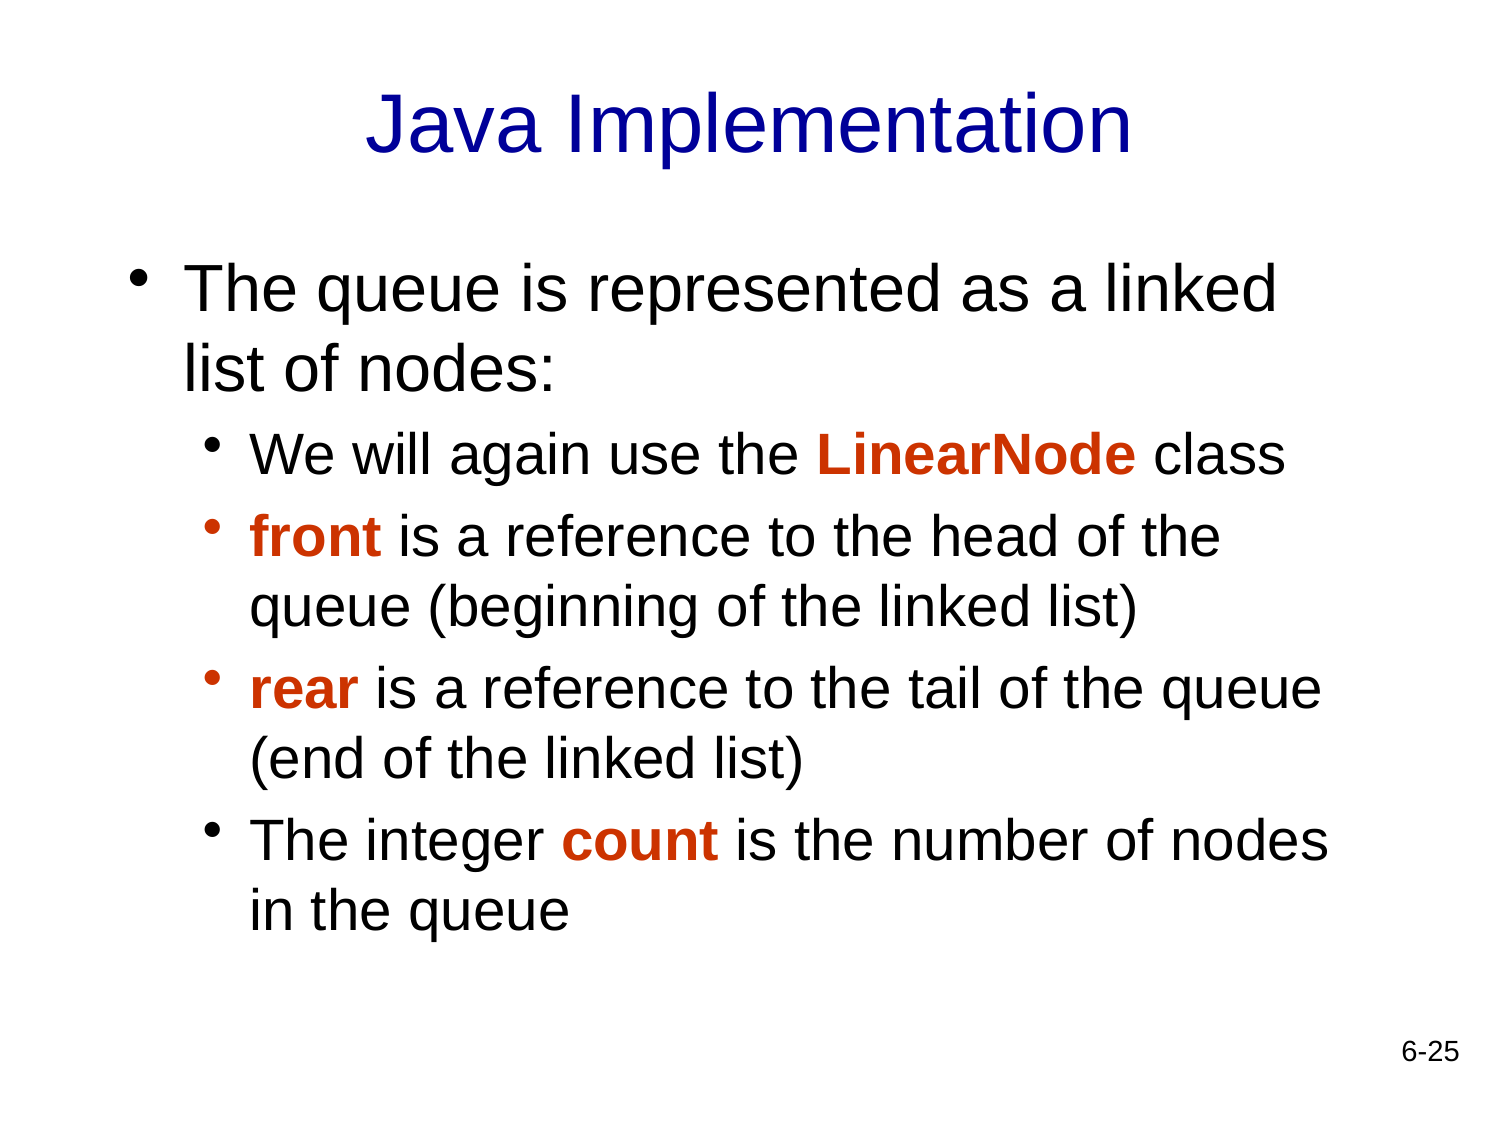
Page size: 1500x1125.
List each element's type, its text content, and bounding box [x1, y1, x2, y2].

title Java Implementation [112, 24, 1388, 213]
list The queue is represented as a linked list of nodes: We will again use the LinearNode class front is a reference to the head of the queue (beginning of the linked list) rear is a reference to the tail of the queue (end of the linked list) The integer count is the number of nodes in the queue [112, 237, 1388, 1038]
slide_number 6-25 [1162, 1024, 1476, 1101]
